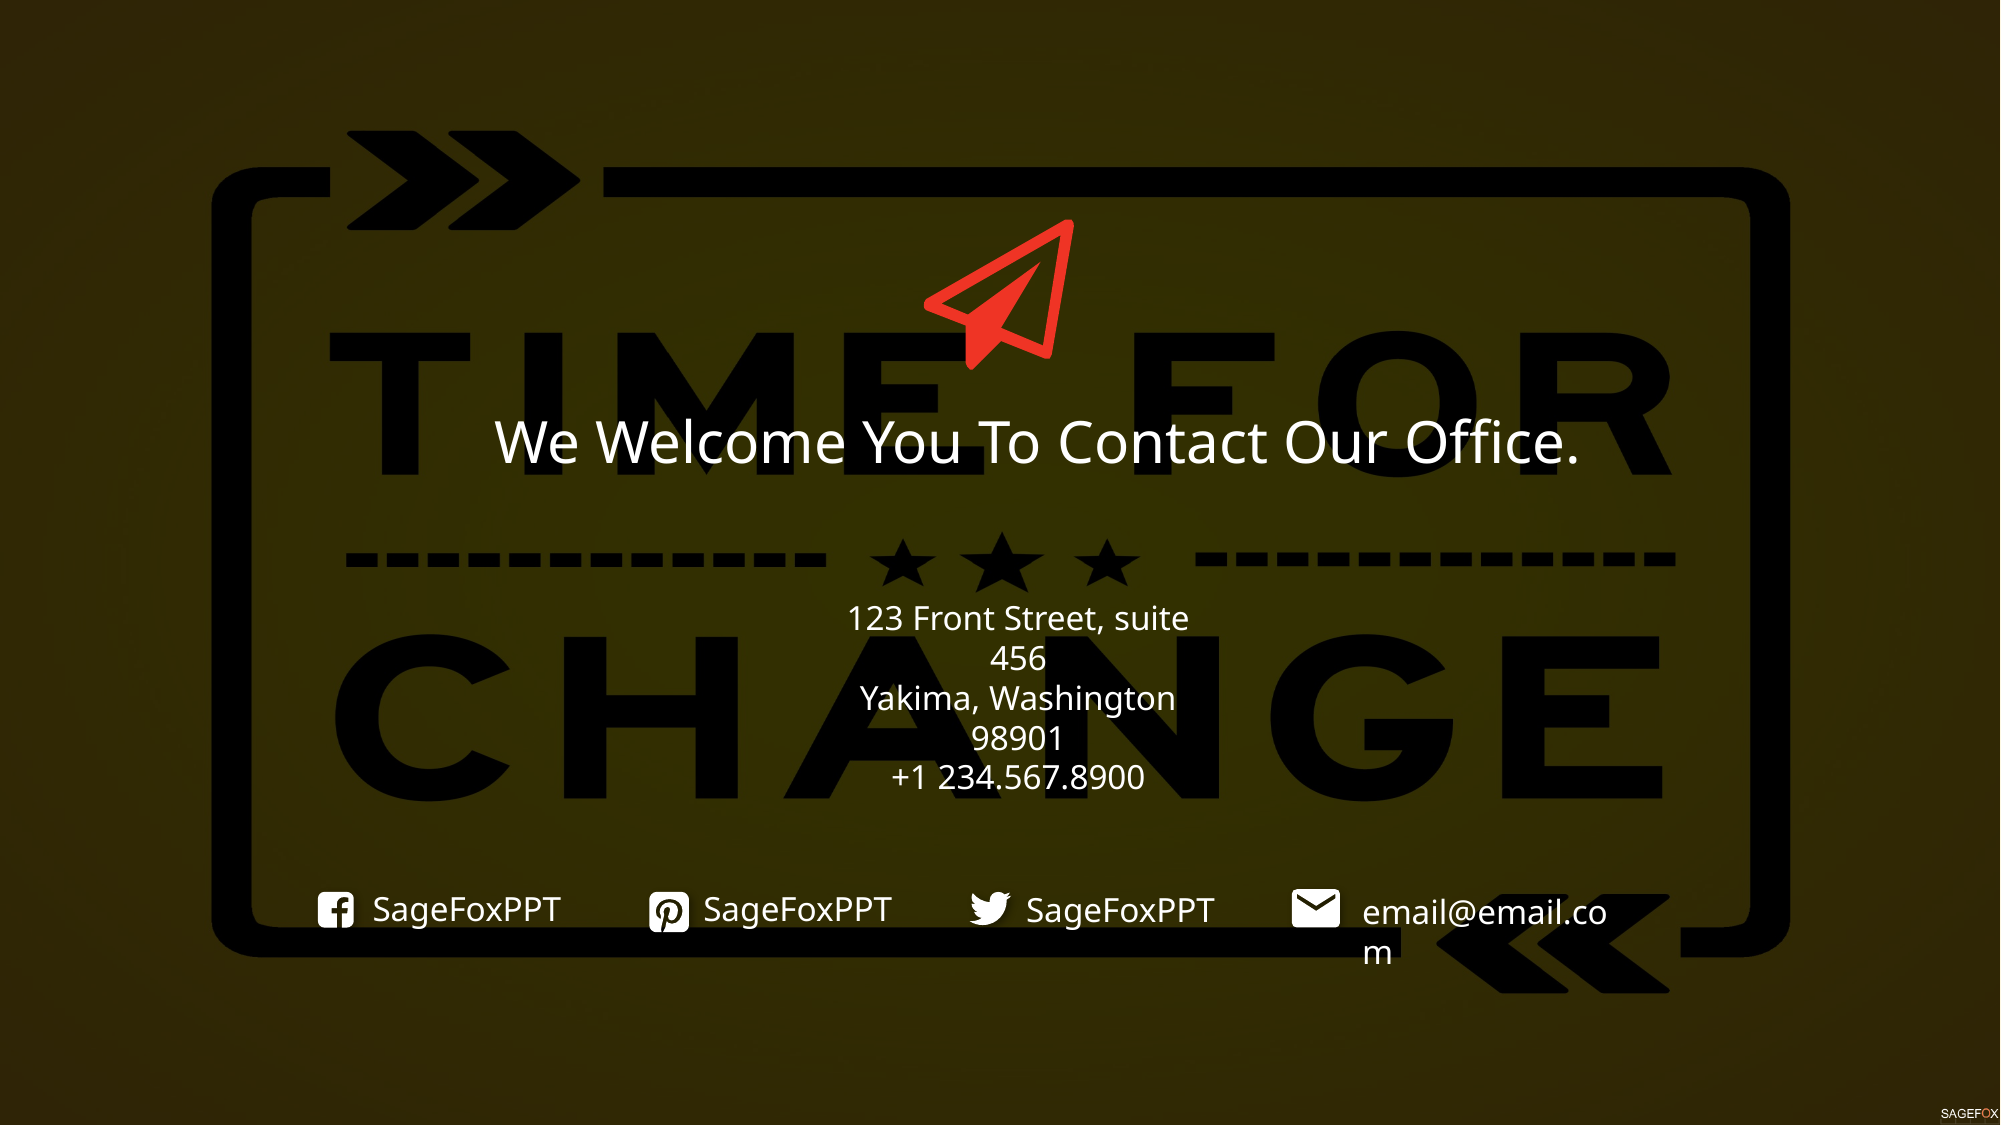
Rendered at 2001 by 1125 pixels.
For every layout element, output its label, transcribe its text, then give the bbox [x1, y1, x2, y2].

text_box SageFoxPPT [357, 880, 598, 936]
text_box [649, 891, 688, 933]
text_box SageFoxPPT [1011, 881, 1252, 937]
picture [0, 0, 2001, 1125]
text_box SageFoxPPT [688, 880, 929, 936]
text_box [317, 891, 354, 928]
text_box We Welcome You To Contact Our Office. [477, 398, 1598, 483]
text_box [1291, 889, 1340, 928]
text_box email@email.com [1347, 884, 1649, 979]
text_box [969, 891, 1011, 926]
text_box [923, 219, 1074, 370]
text_box 123 Front Street, suite 456 Yakima, Washington 98901 +1 234.567.8900 [808, 589, 1229, 804]
